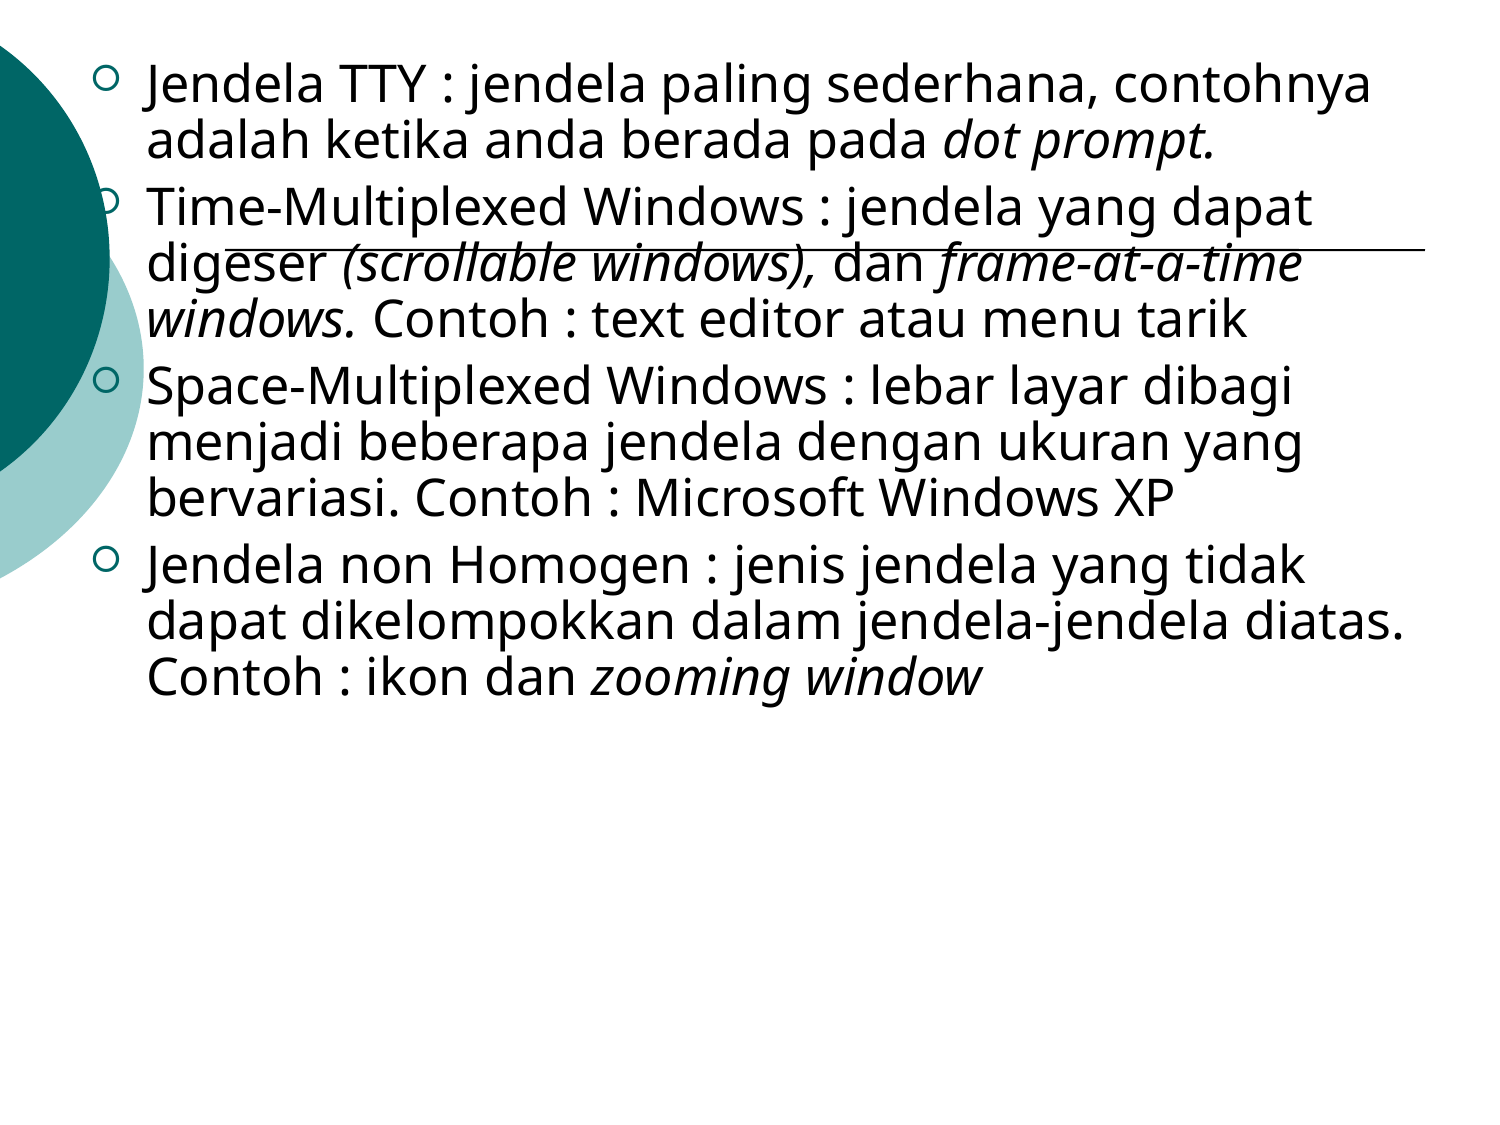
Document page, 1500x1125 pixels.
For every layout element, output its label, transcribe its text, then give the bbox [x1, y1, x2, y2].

list Jendela TTY : jendela paling sederhana, contohnya adalah ketika anda berada pada dot prompt. Time-Multiplexed Windows : jendela yang dapat digeser (scrollable windows), dan frame-at-a-time windows. Contoh : text editor atau menu tarik Space-Multiplexed Windows : lebar layar dibagi menjadi beberapa jendela dengan ukuran yang bervariasi. Contoh : Microsoft Windows XP Jendela non Homogen : jenis jendela yang tidak dapat dikelompokkan dalam jendela-jendela diatas. Contoh : ikon dan zooming window [74, 50, 1425, 1000]
